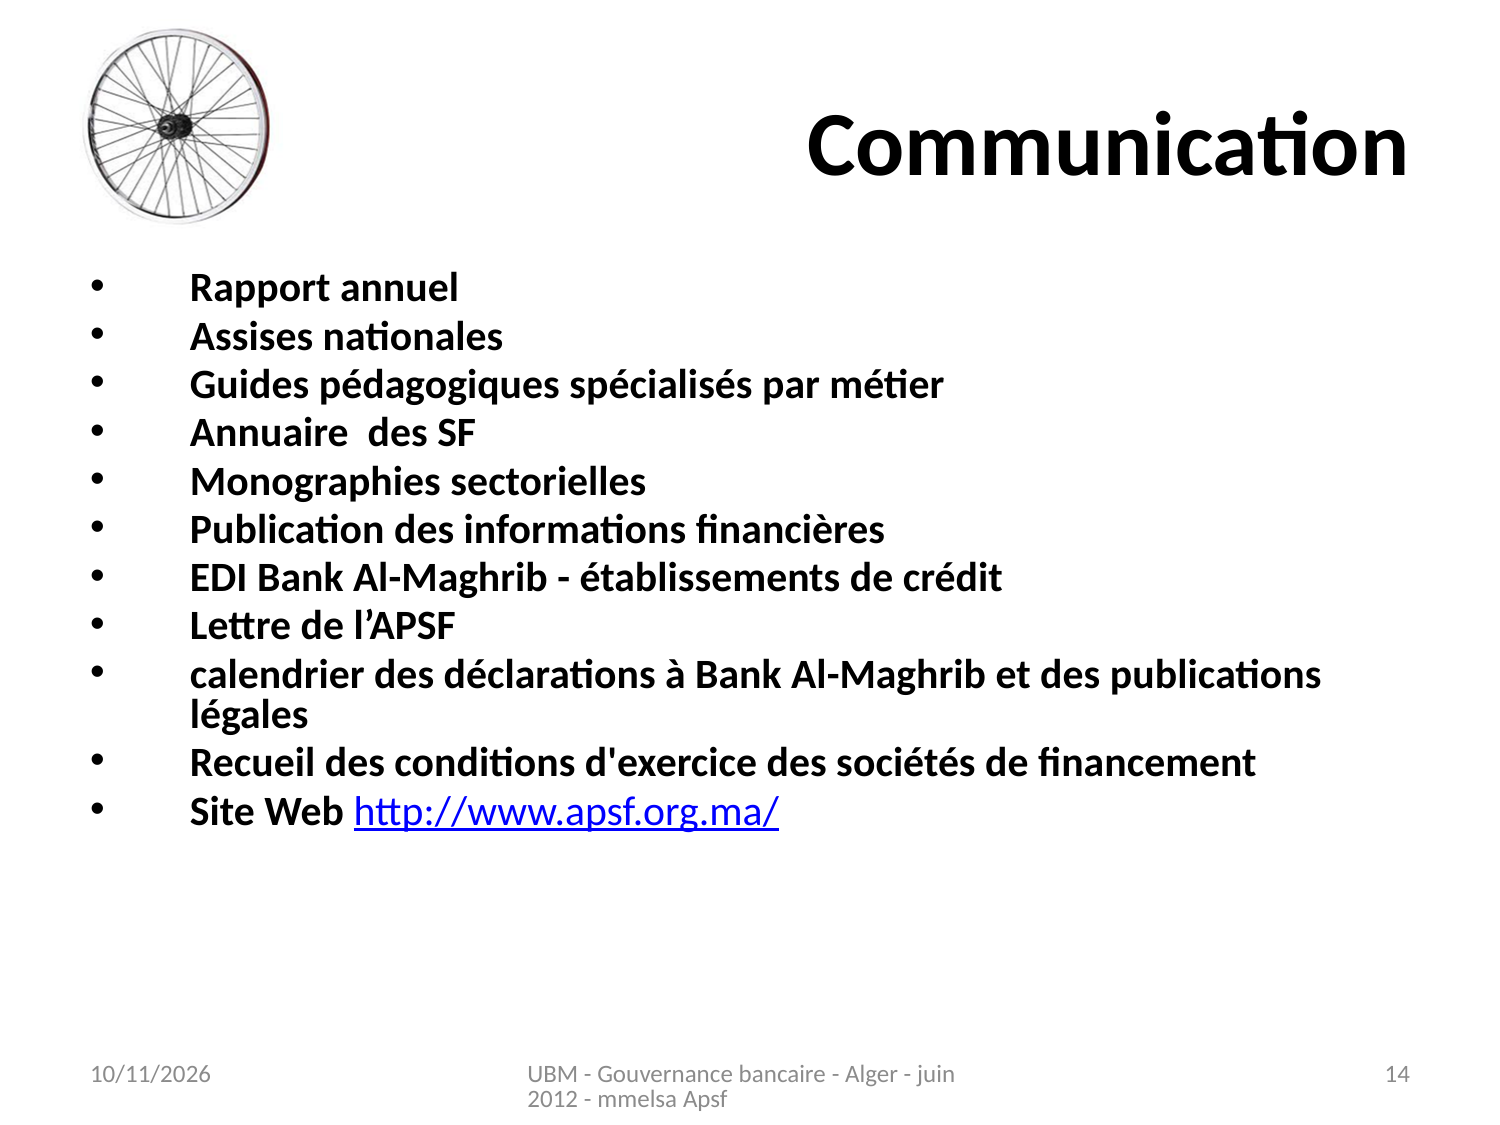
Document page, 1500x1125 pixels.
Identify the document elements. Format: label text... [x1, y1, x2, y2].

slide_number 14 [1074, 1042, 1425, 1103]
footer UBM - Gouvernance bancaire - Alger - juin 2012 - mmelsa Apsf [512, 1042, 988, 1103]
picture [64, 18, 285, 238]
title Communication [290, 45, 1425, 233]
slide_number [75, 1042, 425, 1103]
list Rapport annuel Assises nationales Guides pédagogiques spécialisés par métier Annuaire des SF Monographies sectorielles Publication des informations financières EDI Bank Al-Maghrib - établissements de crédit Lettre de l’APSF calendrier des déclarations à Bank Al-Maghrib et des publications légales Recueil des conditions d'exercice des sociétés de financement Site Web http://www.apsf.org.ma/ [75, 262, 1425, 1005]
